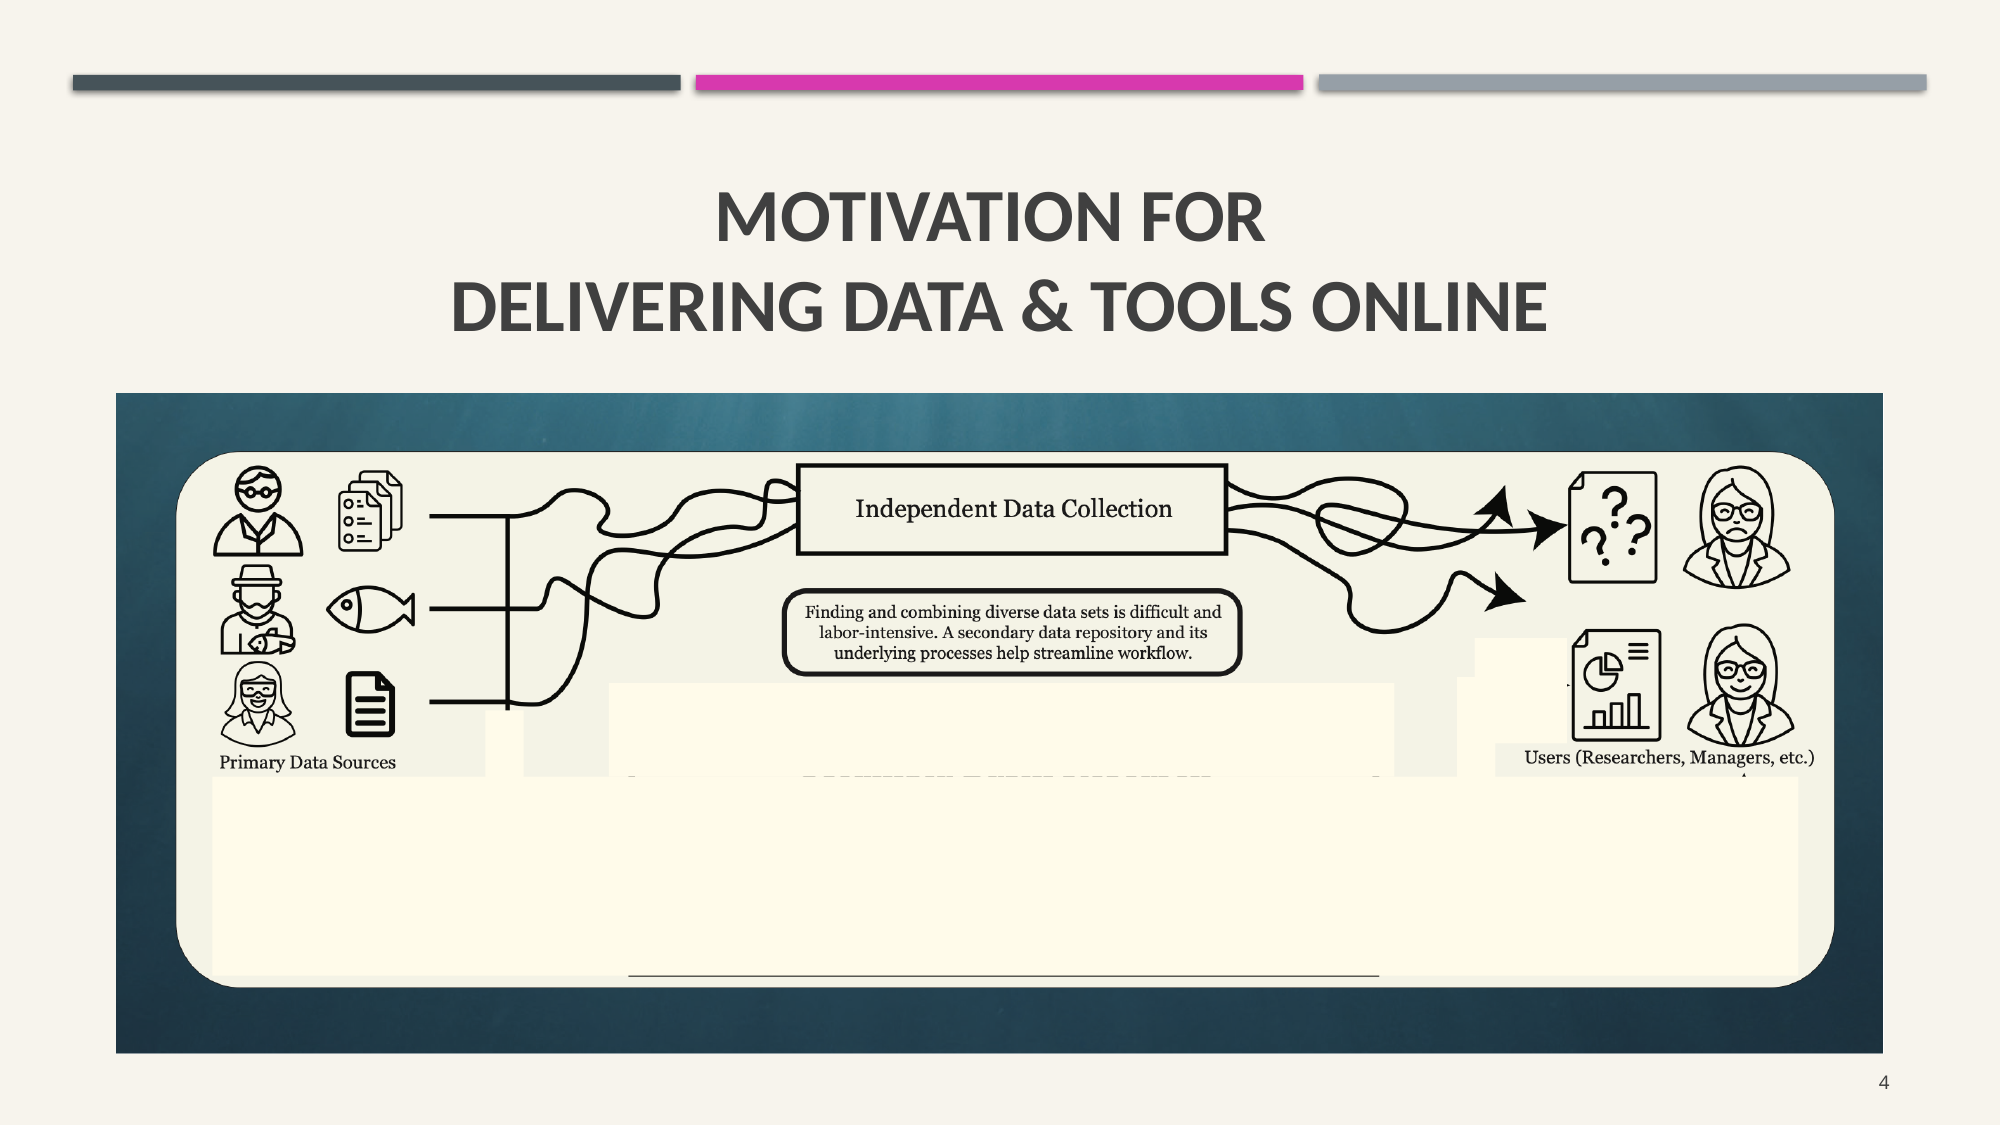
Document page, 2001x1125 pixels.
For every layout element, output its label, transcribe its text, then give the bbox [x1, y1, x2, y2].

picture [115, 393, 1885, 1055]
title Motivation for Delivering Data & Tools Online [95, 158, 1905, 354]
slide_number 4 [1732, 1053, 1905, 1114]
